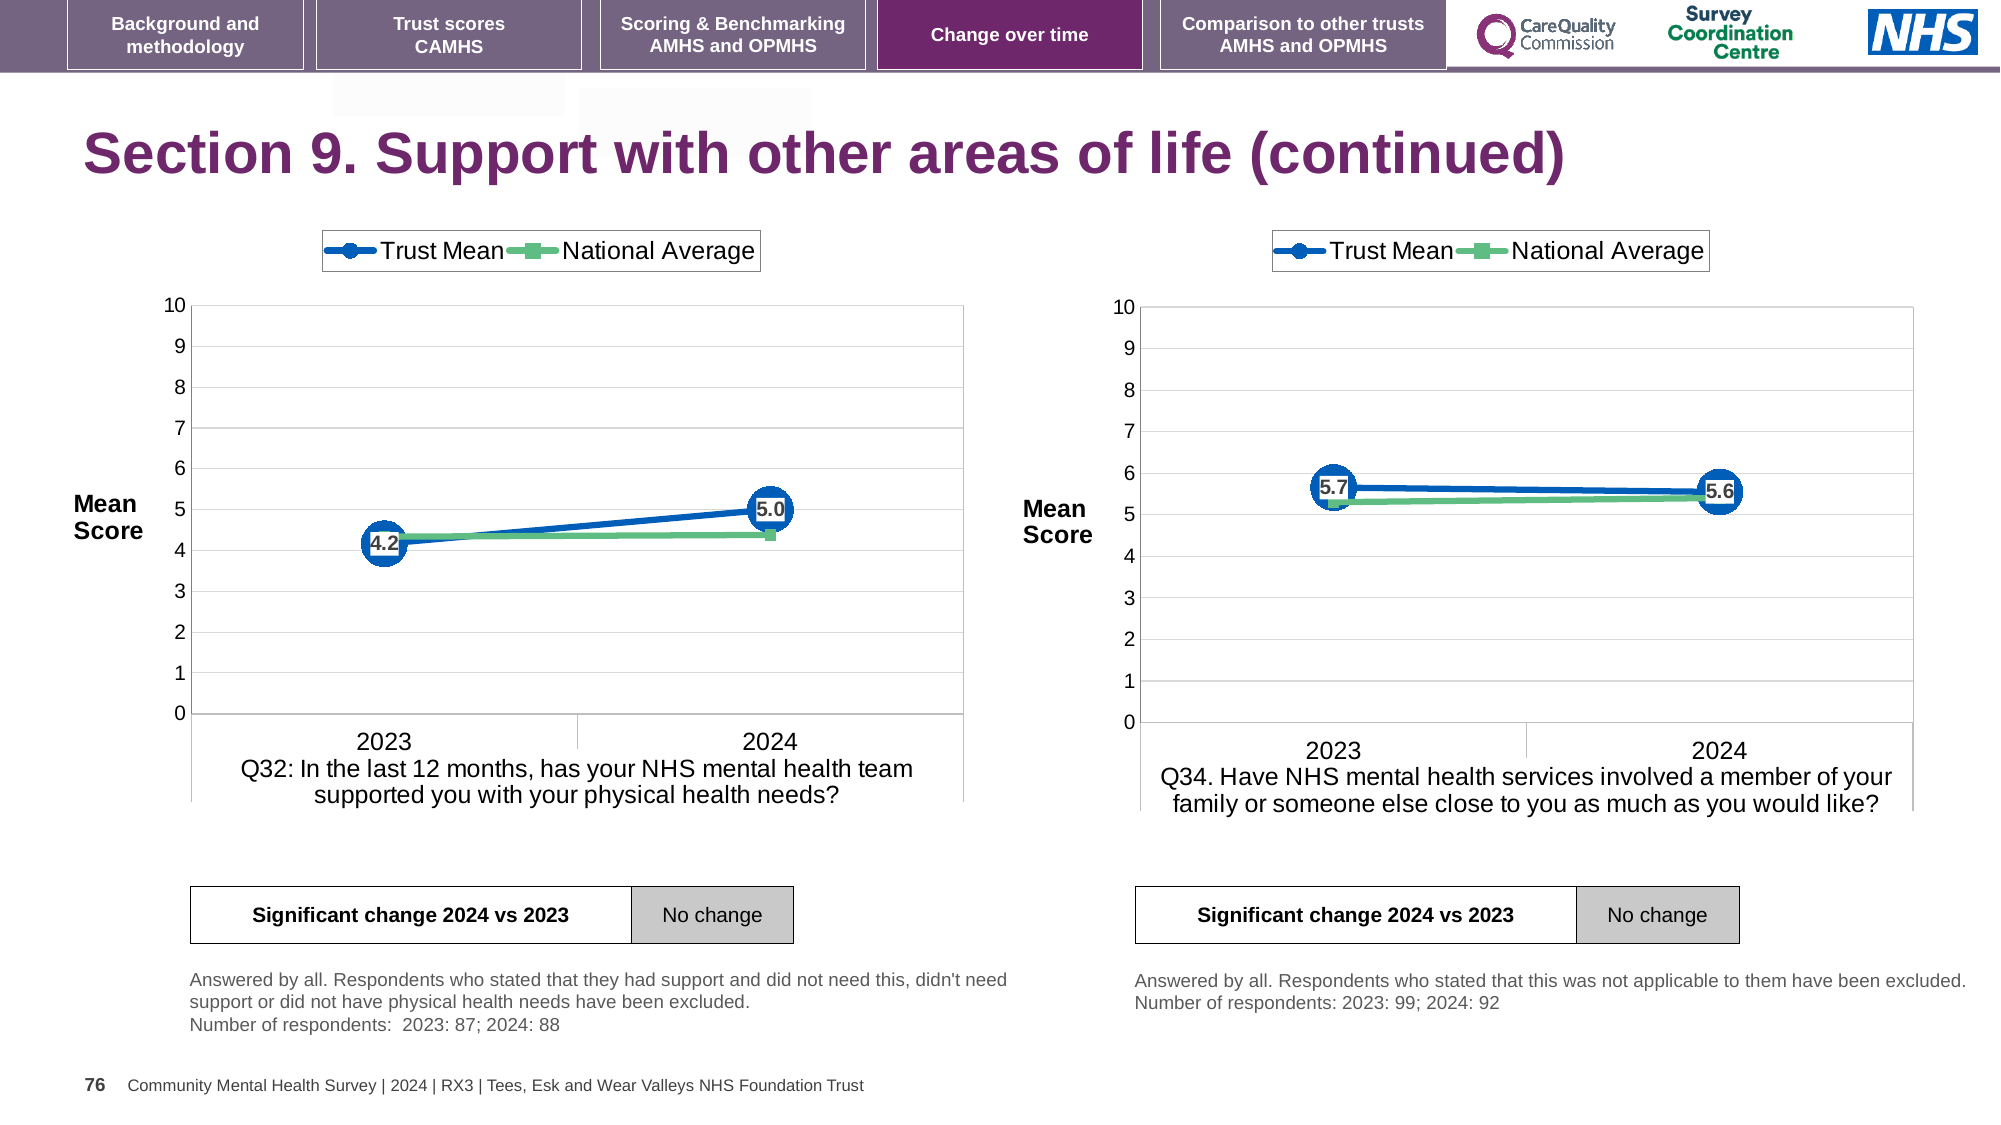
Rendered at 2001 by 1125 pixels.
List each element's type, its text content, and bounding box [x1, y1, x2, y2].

chart [68, 228, 966, 858]
text_box 76 [84, 1065, 122, 1125]
picture [1476, 13, 1616, 59]
picture [1868, 9, 1978, 55]
table_header Significant change 2024 vs 2023 [1136, 887, 1576, 943]
text_box Answered by all. Respondents who stated that they had support and did not need this, didn't need support or did not have physical health needs have been excluded. Number of respondents: 2023: 87; 2024: 88 [174, 959, 1039, 1043]
chart [1018, 228, 1916, 870]
table_header No change [1577, 887, 1739, 943]
text_box Answered by all. Respondents who stated that this was not applicable to them have been excluded. Number of respondents: 2023: 99; 2024: 92 [1119, 960, 1984, 1044]
picture [1666, 3, 1794, 61]
title Section 9. Support with other areas of life (continued) [68, 100, 1942, 209]
table_header Significant change 2024 vs 2023 [191, 887, 631, 943]
table_header No change [632, 887, 793, 943]
